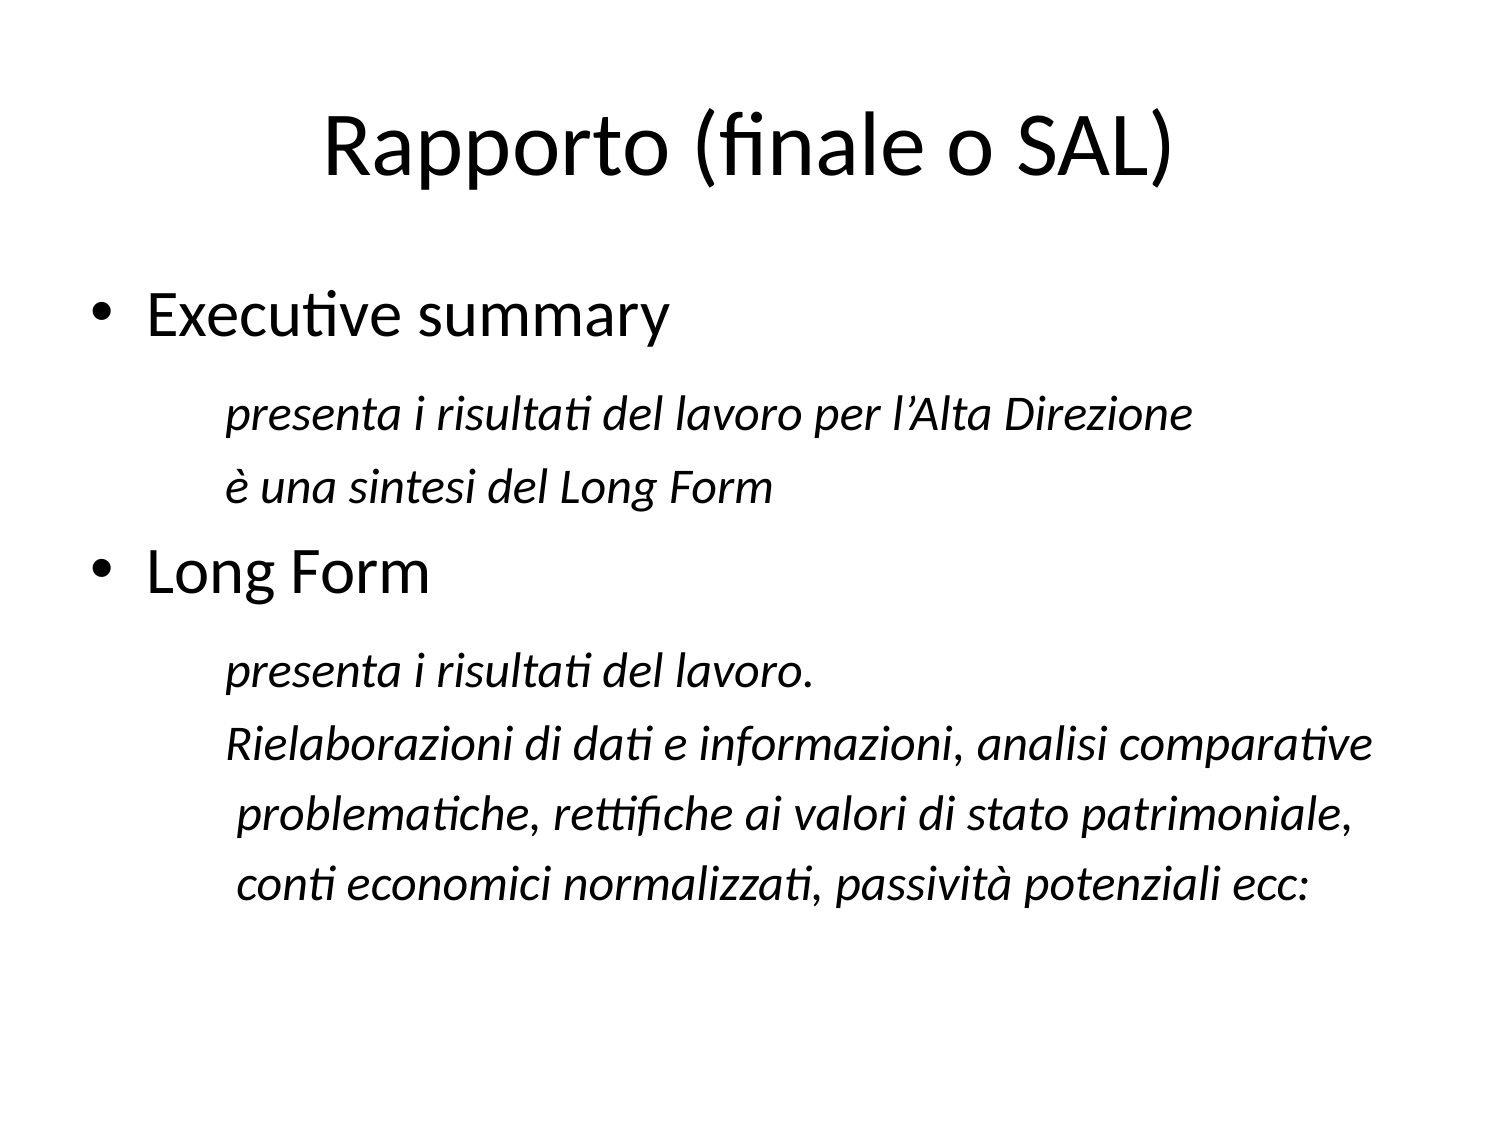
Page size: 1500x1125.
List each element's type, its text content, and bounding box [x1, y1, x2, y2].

list Executive summary presenta i risultati del lavoro per l’Alta Direzione è una sintesi del Long Form Long Form presenta i risultati del lavoro. Rielaborazioni di dati e informazioni, analisi comparative problematiche, rettifiche ai valori di stato patrimoniale, conti economici normalizzati, passività potenziali ecc: [75, 262, 1425, 1005]
title Rapporto (finale o SAL) [75, 45, 1425, 233]
